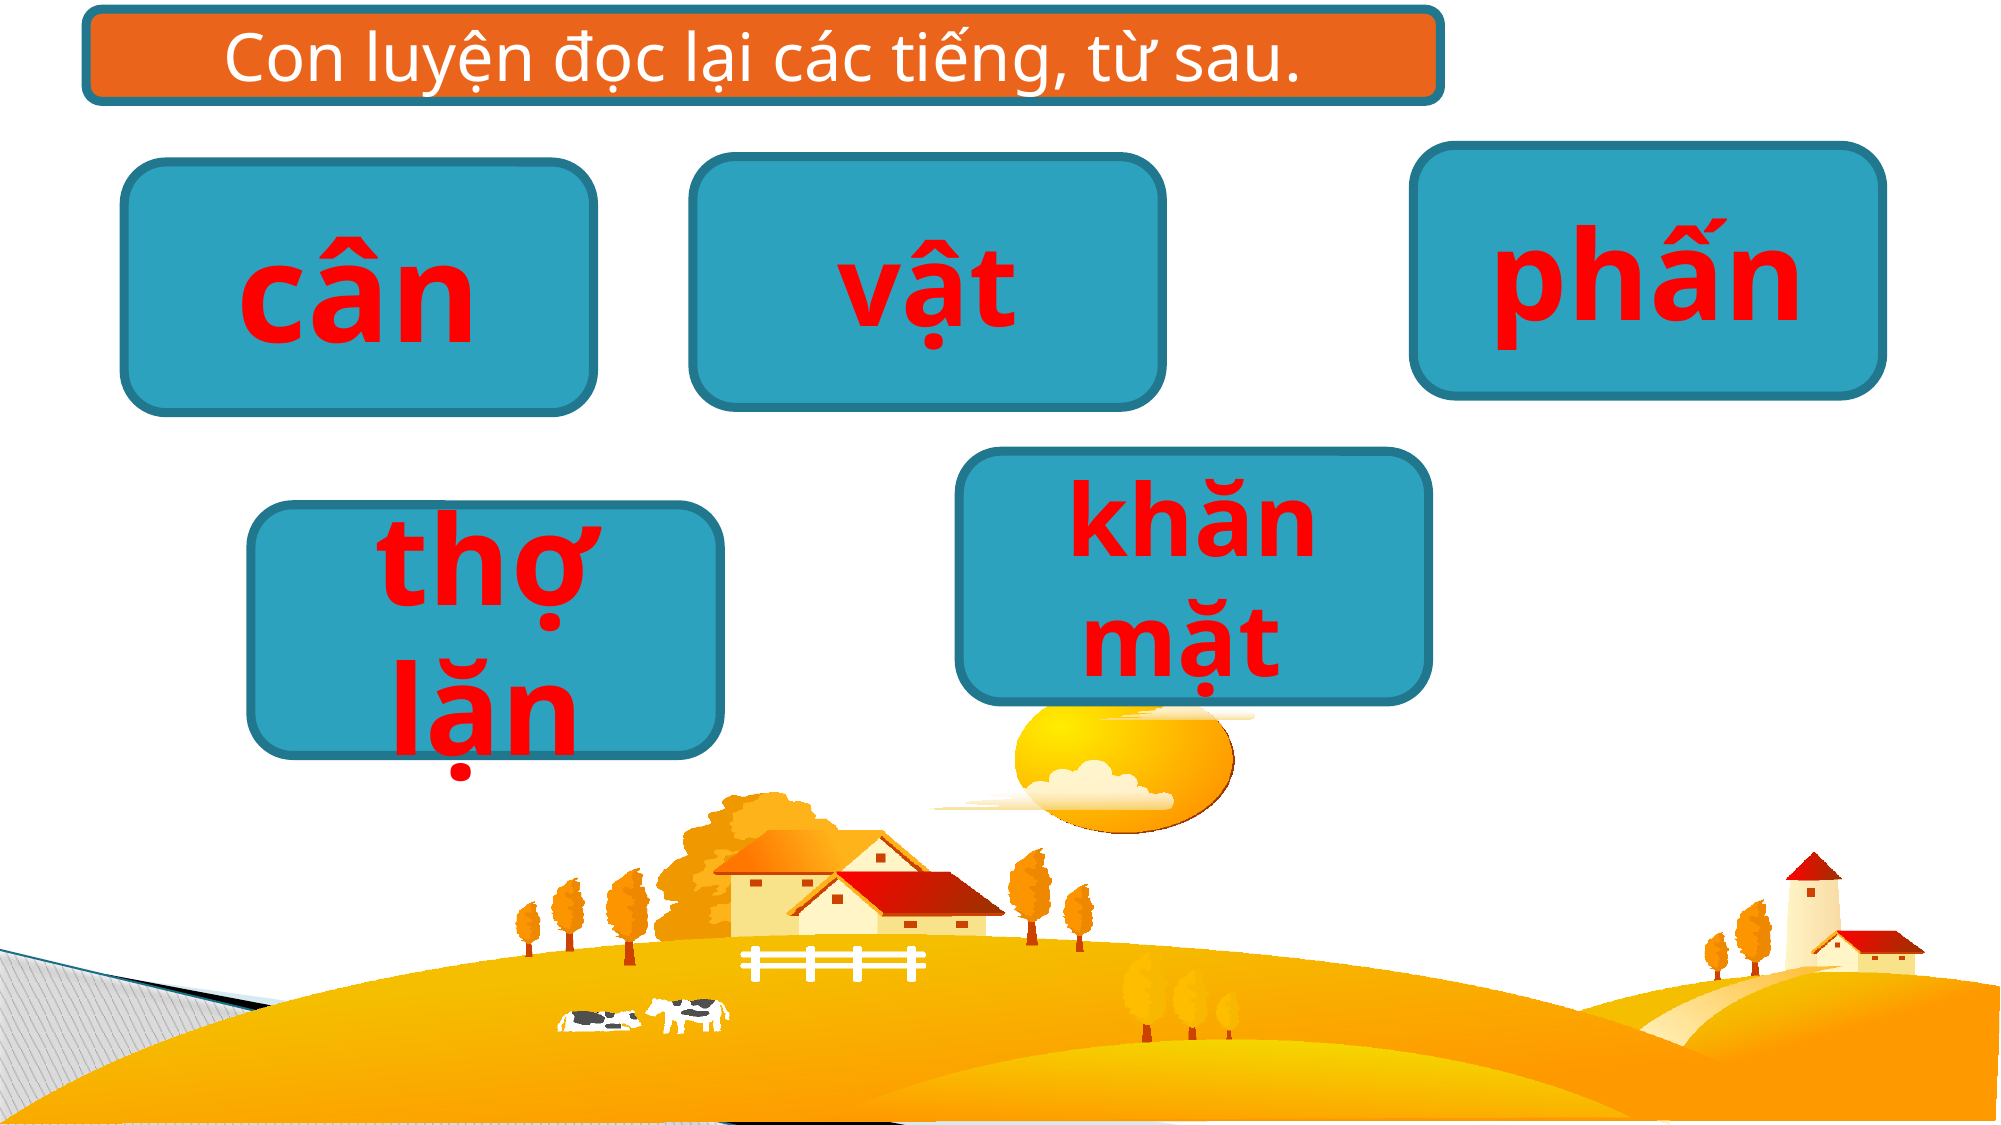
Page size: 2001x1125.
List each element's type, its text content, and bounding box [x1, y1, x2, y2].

picture [0, 635, 2000, 1125]
text_box phấn [1408, 140, 1888, 401]
text_box thợ lặn [246, 500, 725, 635]
text_box vật [688, 152, 1167, 412]
text_box Con luyện đọc lại các tiếng, từ sau. [81, 4, 1445, 106]
text_box cân [119, 157, 599, 418]
text_box khăn mặt [954, 446, 1434, 635]
